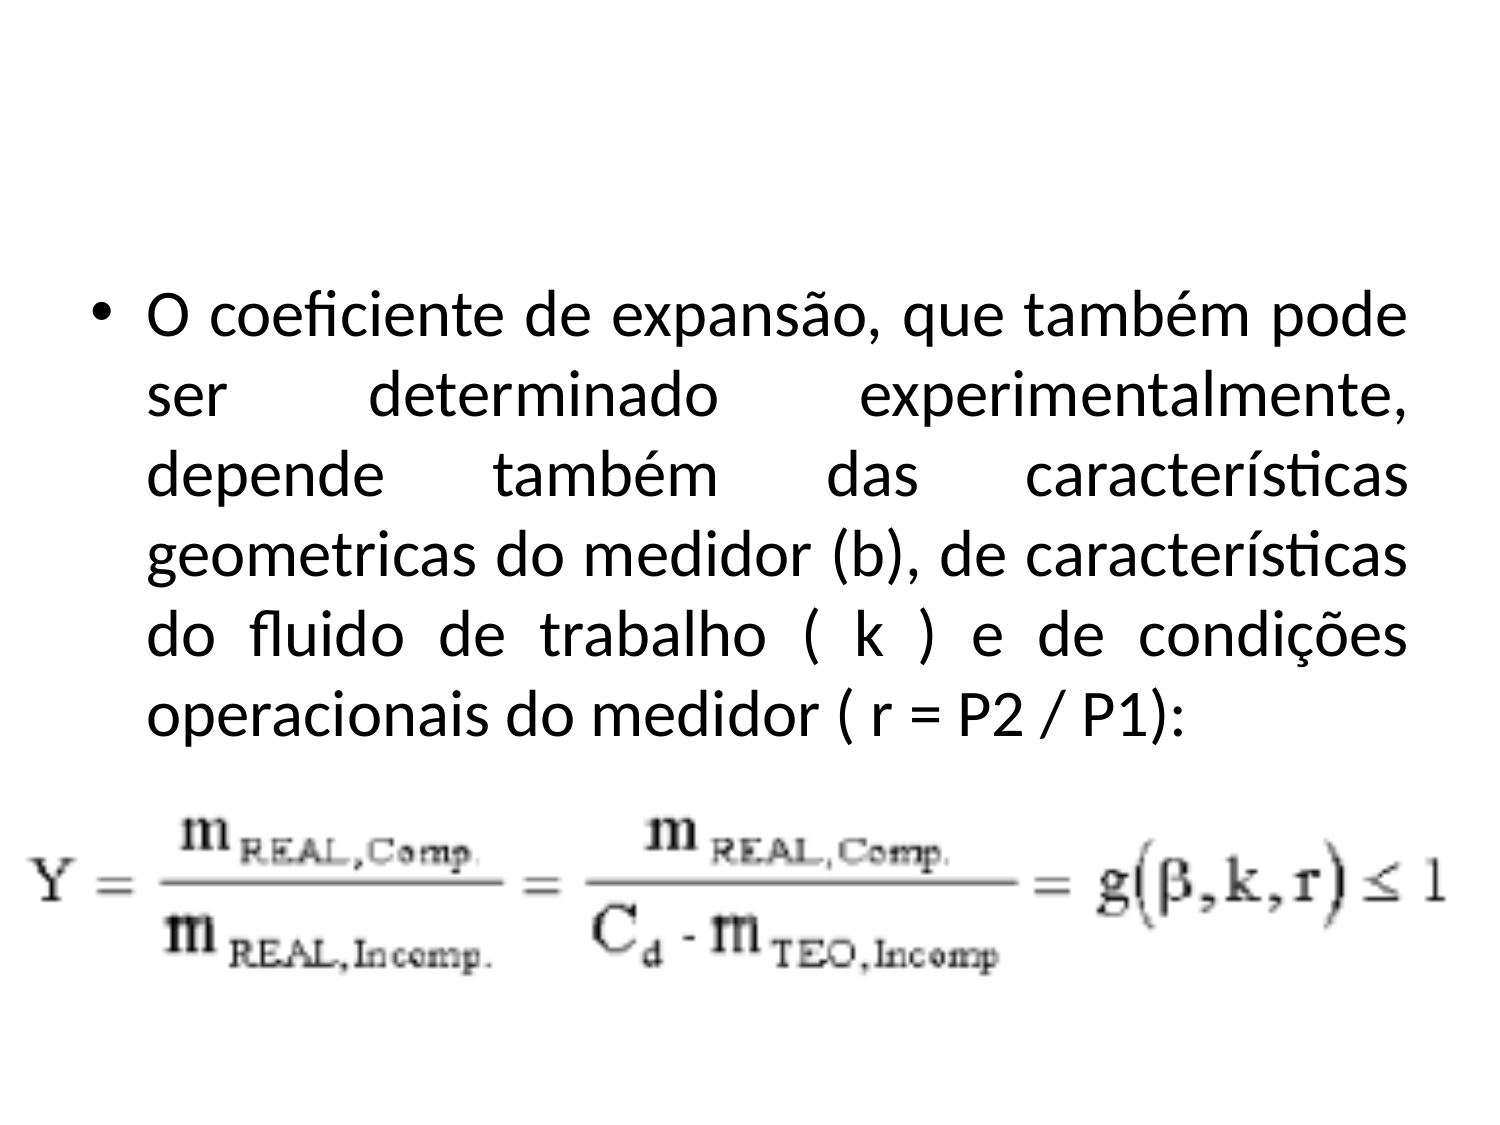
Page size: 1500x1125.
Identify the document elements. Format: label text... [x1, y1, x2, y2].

picture [8, 784, 1467, 1008]
list O coeficiente de expansão, que também pode ser determinado experimentalmente, depende também das características geometricas do medidor (b), de características do fluido de trabalho ( k ) e de condições operacionais do medidor ( r = P2 / P1): [75, 262, 1425, 783]
